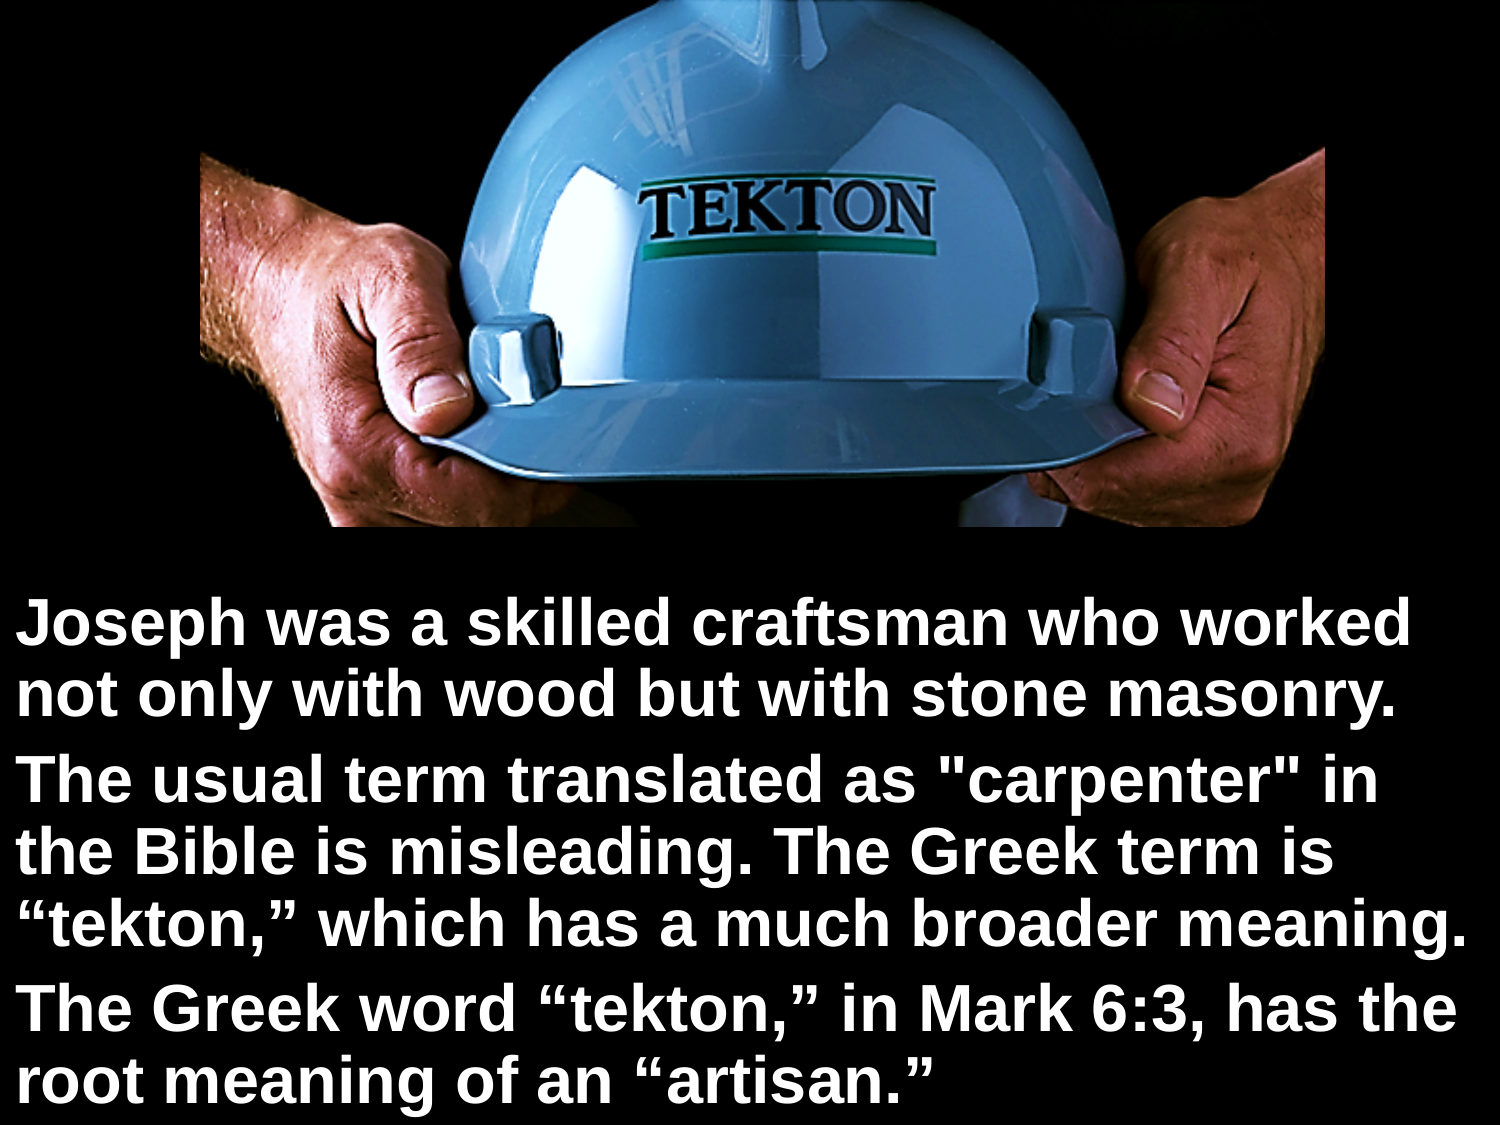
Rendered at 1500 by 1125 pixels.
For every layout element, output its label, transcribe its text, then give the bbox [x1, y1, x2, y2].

list Joseph was a skilled craftsman who worked not only with wood but with stone masonry. The usual term translated as "carpenter" in the Bible is misleading. The Greek term is “tekton,” which has a much broader meaning. The Greek word “tekton,” in Mark 6:3, has the root meaning of an “artisan.” [0, 587, 1500, 1125]
picture [199, 0, 1326, 527]
